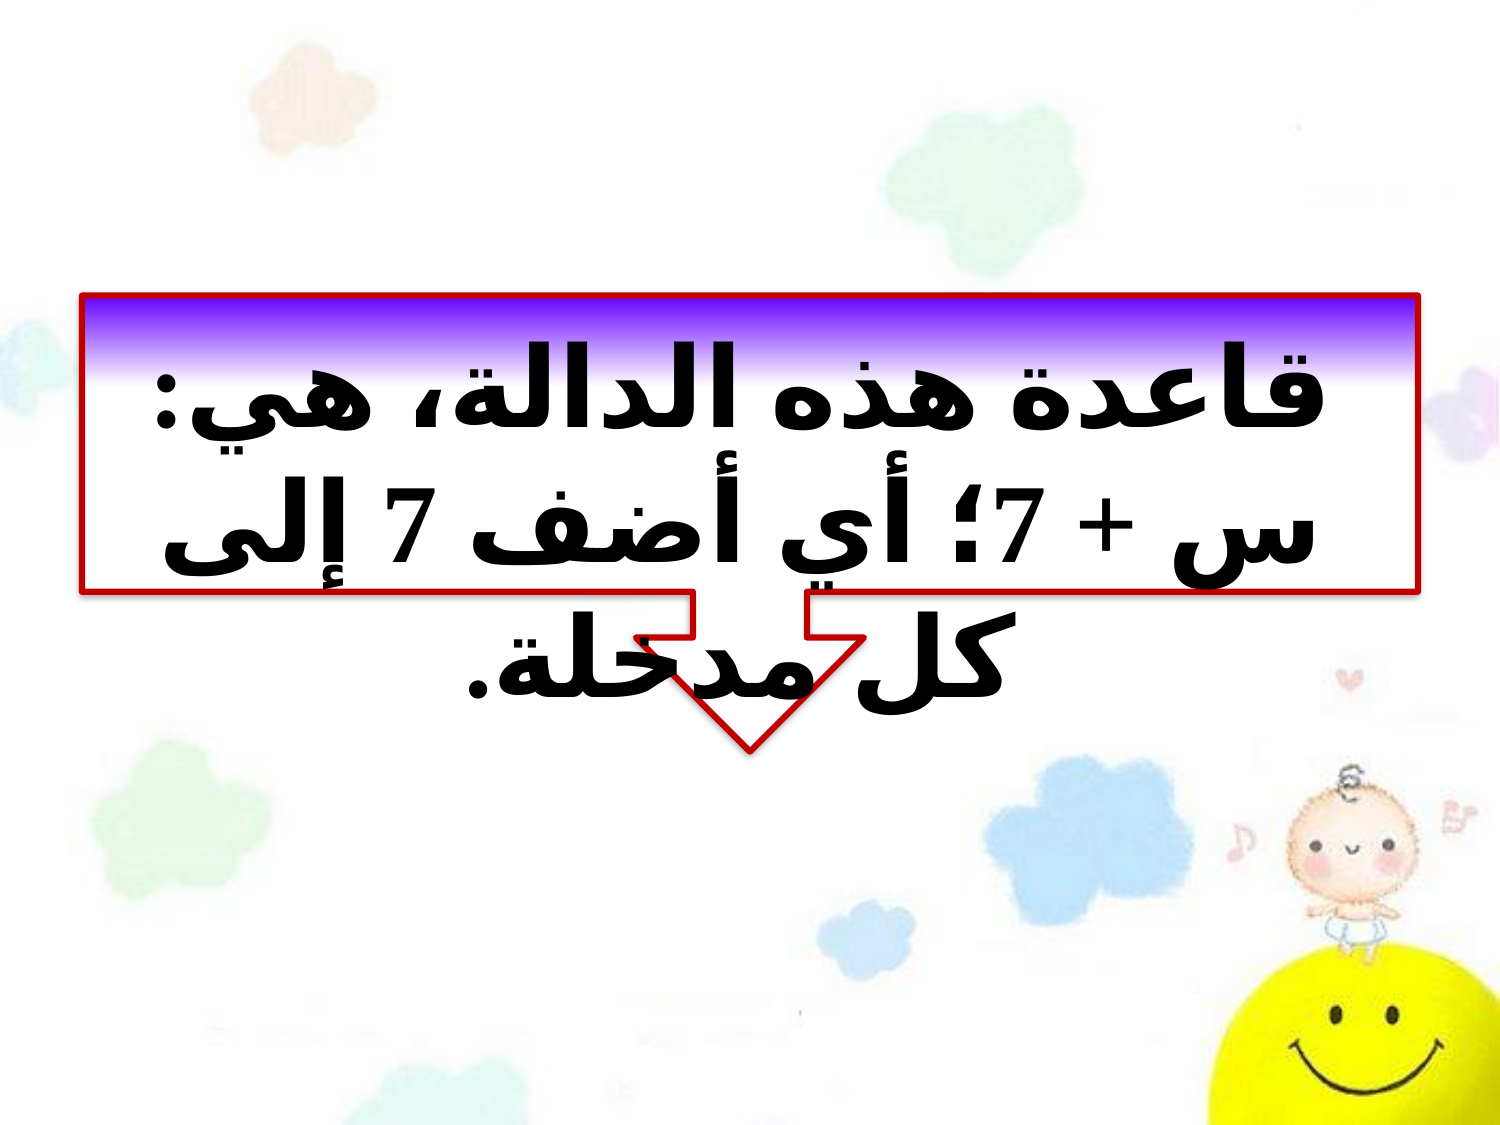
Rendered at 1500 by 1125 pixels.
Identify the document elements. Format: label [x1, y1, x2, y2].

text_box [81, 295, 1419, 752]
picture [0, 0, 1500, 1125]
